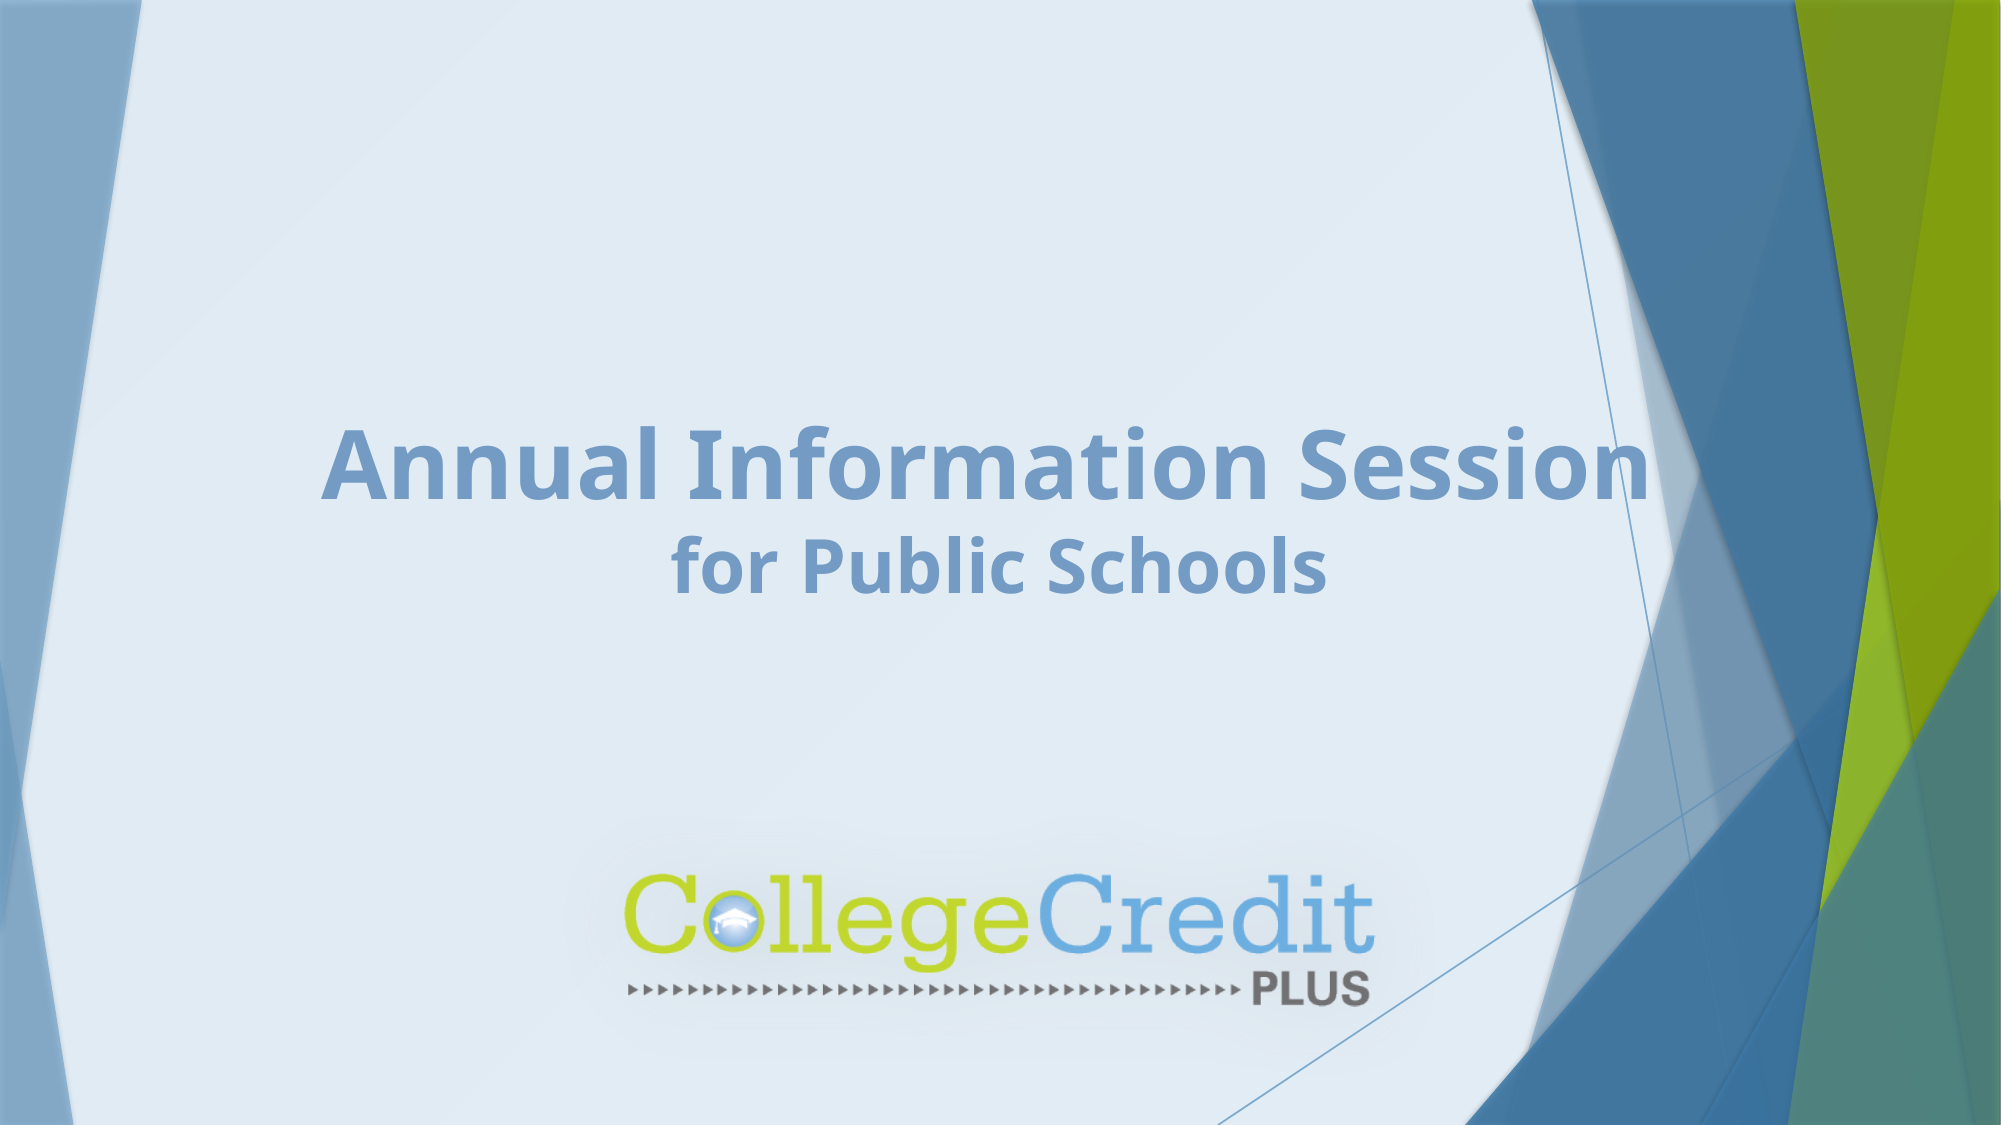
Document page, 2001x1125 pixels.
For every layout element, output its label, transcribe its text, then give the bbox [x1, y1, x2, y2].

title Annual Information Session for Public Schools [300, 346, 1700, 736]
picture [624, 873, 1376, 1007]
